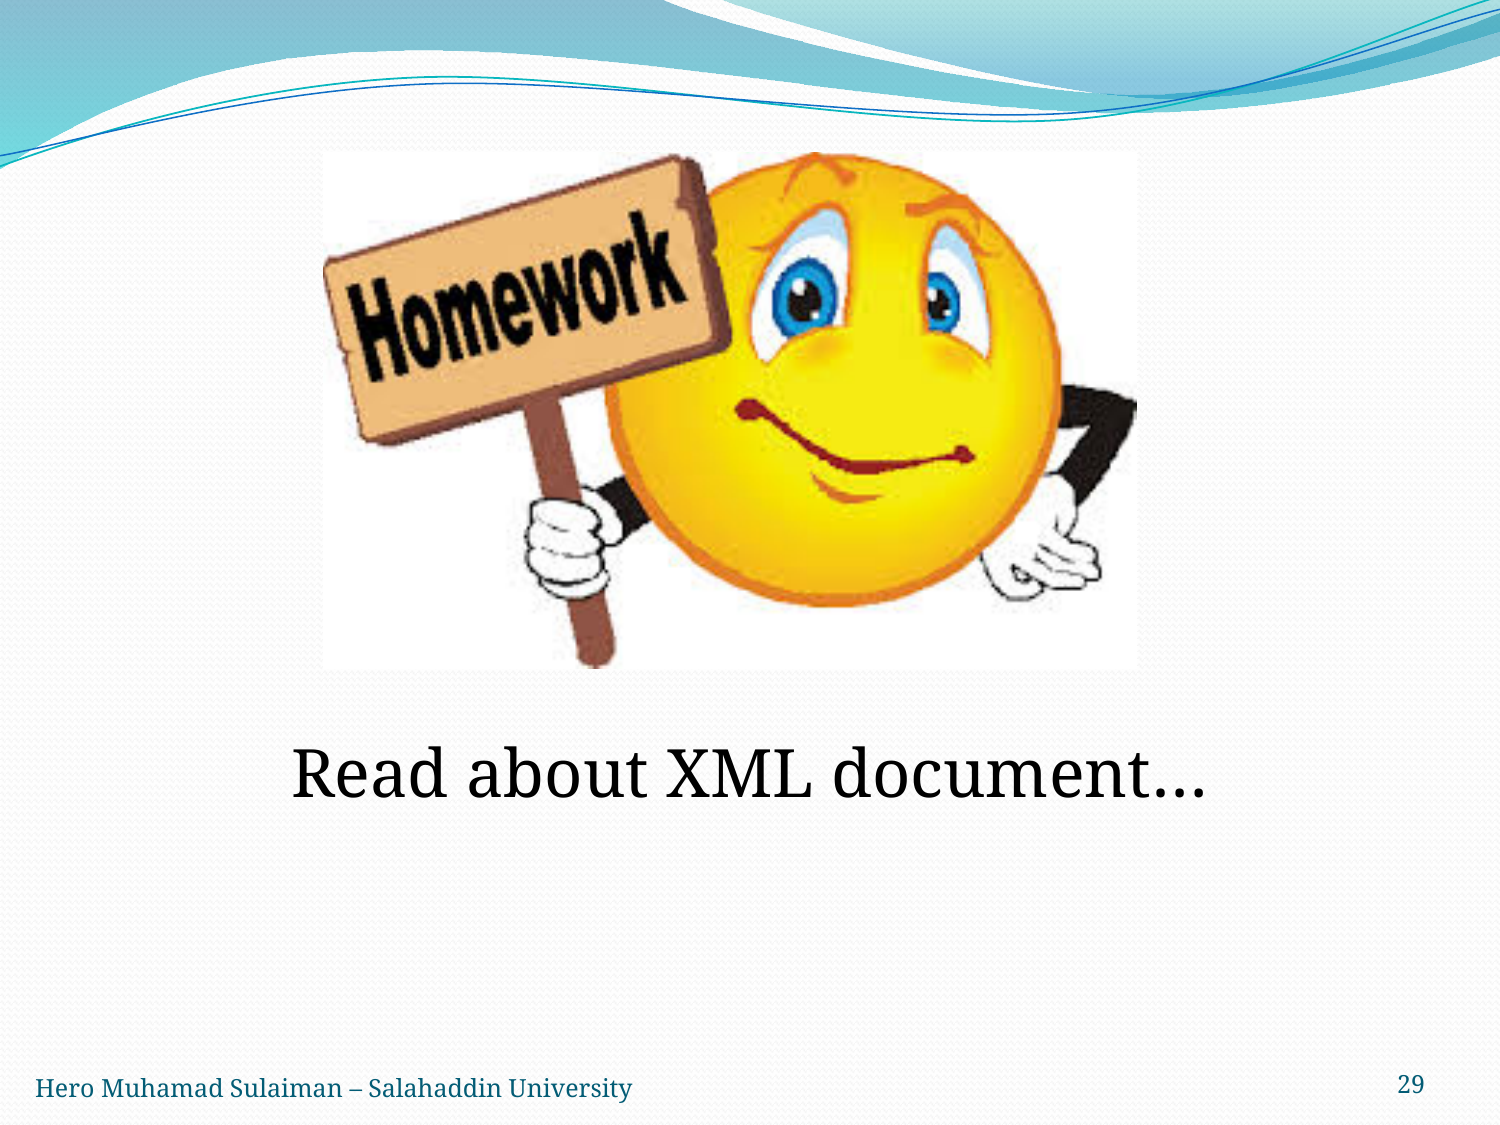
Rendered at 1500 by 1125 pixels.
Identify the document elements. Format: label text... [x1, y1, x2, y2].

slide_number 29 [1299, 1042, 1425, 1103]
picture [323, 152, 1137, 669]
list Read about XML document… [75, 645, 1425, 973]
footer Hero Muhamad Sulaiman – Salahaddin University [35, 1042, 988, 1103]
